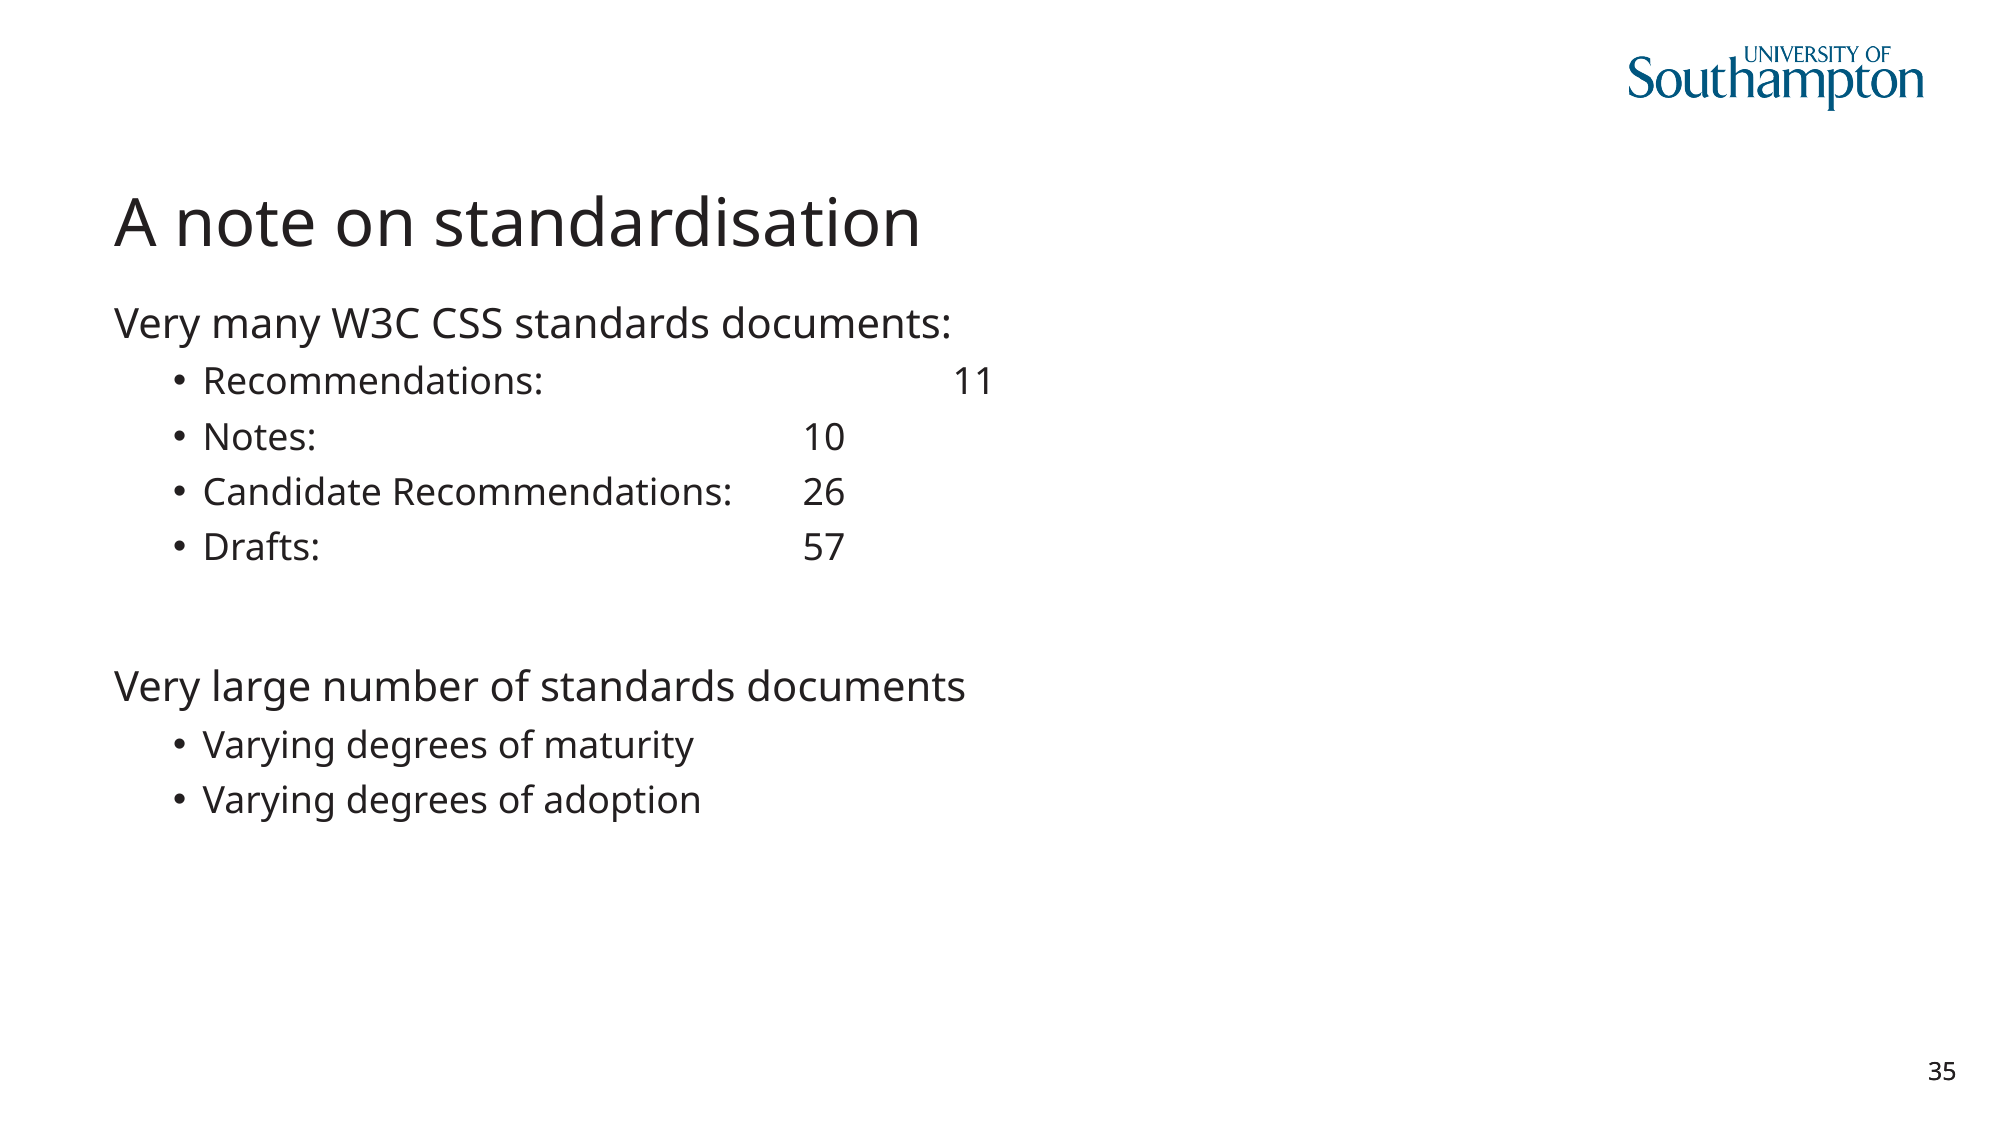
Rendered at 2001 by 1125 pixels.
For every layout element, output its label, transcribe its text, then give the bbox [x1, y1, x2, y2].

picture [1869, 48, 1877, 60]
picture [1629, 46, 1924, 111]
picture [1629, 71, 1648, 95]
slide_number 35 [1897, 1046, 1969, 1094]
list Very many W3C CSS standards documents: Recommendations: 11 Notes: 10 Candidate Recommendations: 26 Drafts: 57 Very large number of standards documents Varying degrees of maturity Varying degrees of adoption [102, 290, 1898, 1024]
title A note on standardisation [102, 113, 1898, 268]
